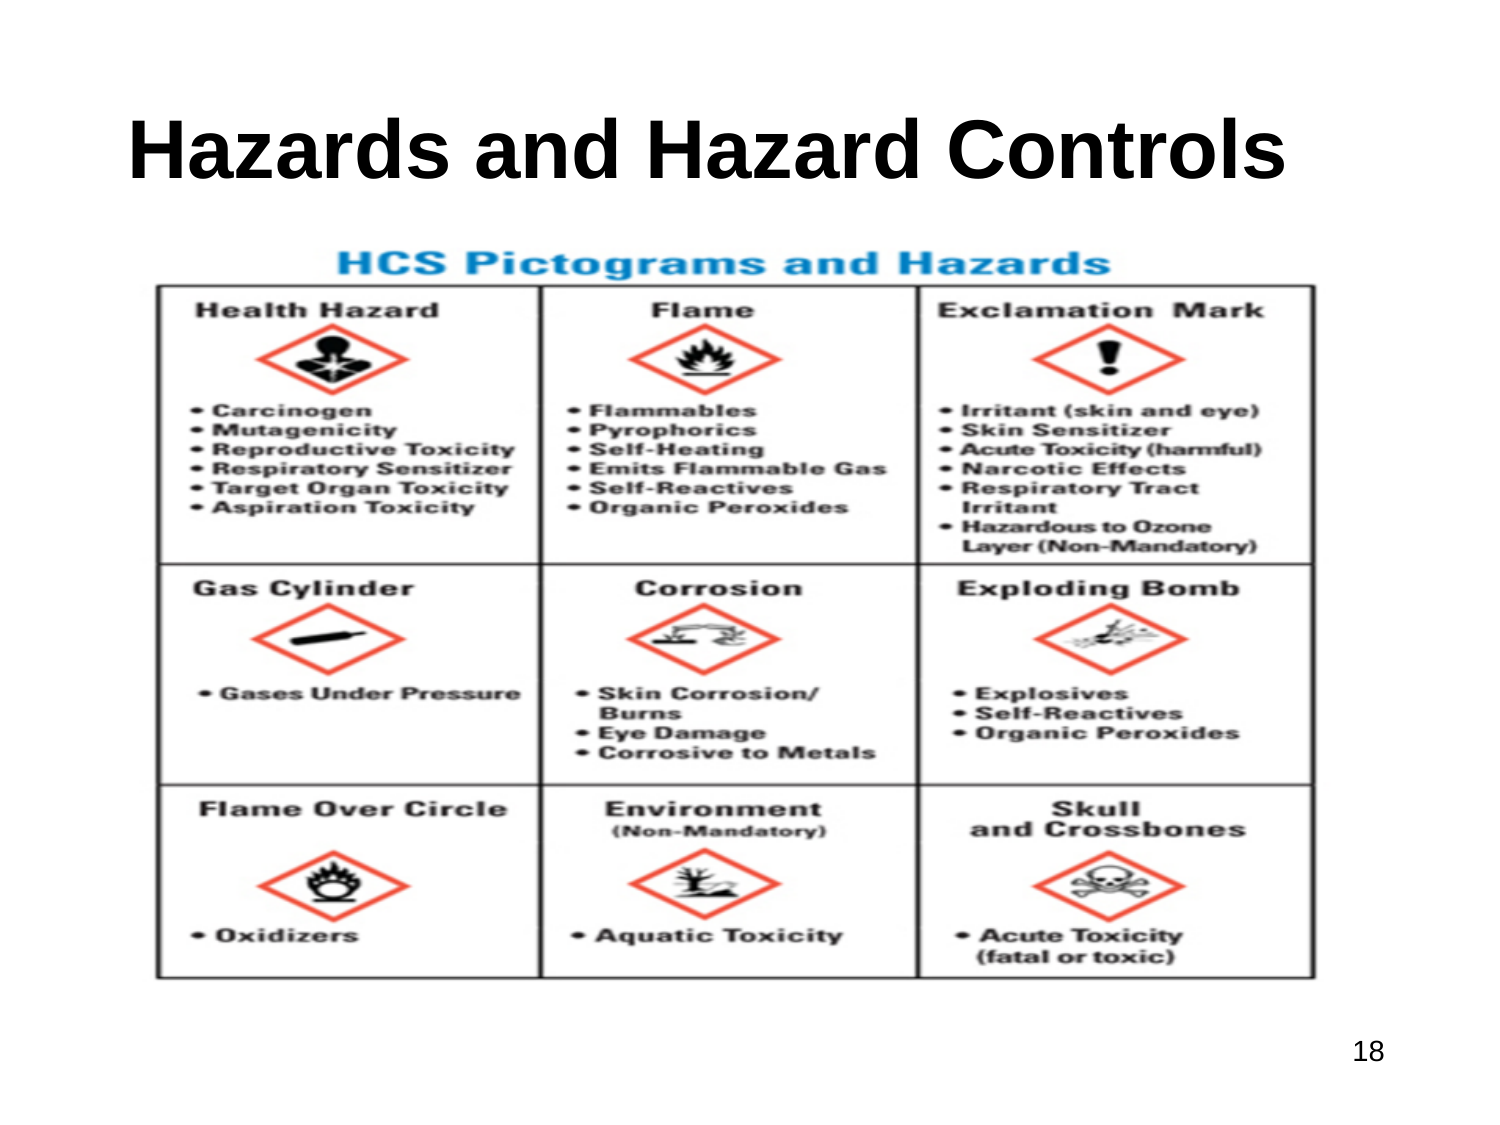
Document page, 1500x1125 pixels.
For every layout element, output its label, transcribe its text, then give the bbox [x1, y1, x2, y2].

slide_number 18 [1074, 1024, 1401, 1103]
title Hazards and Hazard Controls [112, 51, 1388, 239]
picture [112, 237, 1363, 988]
